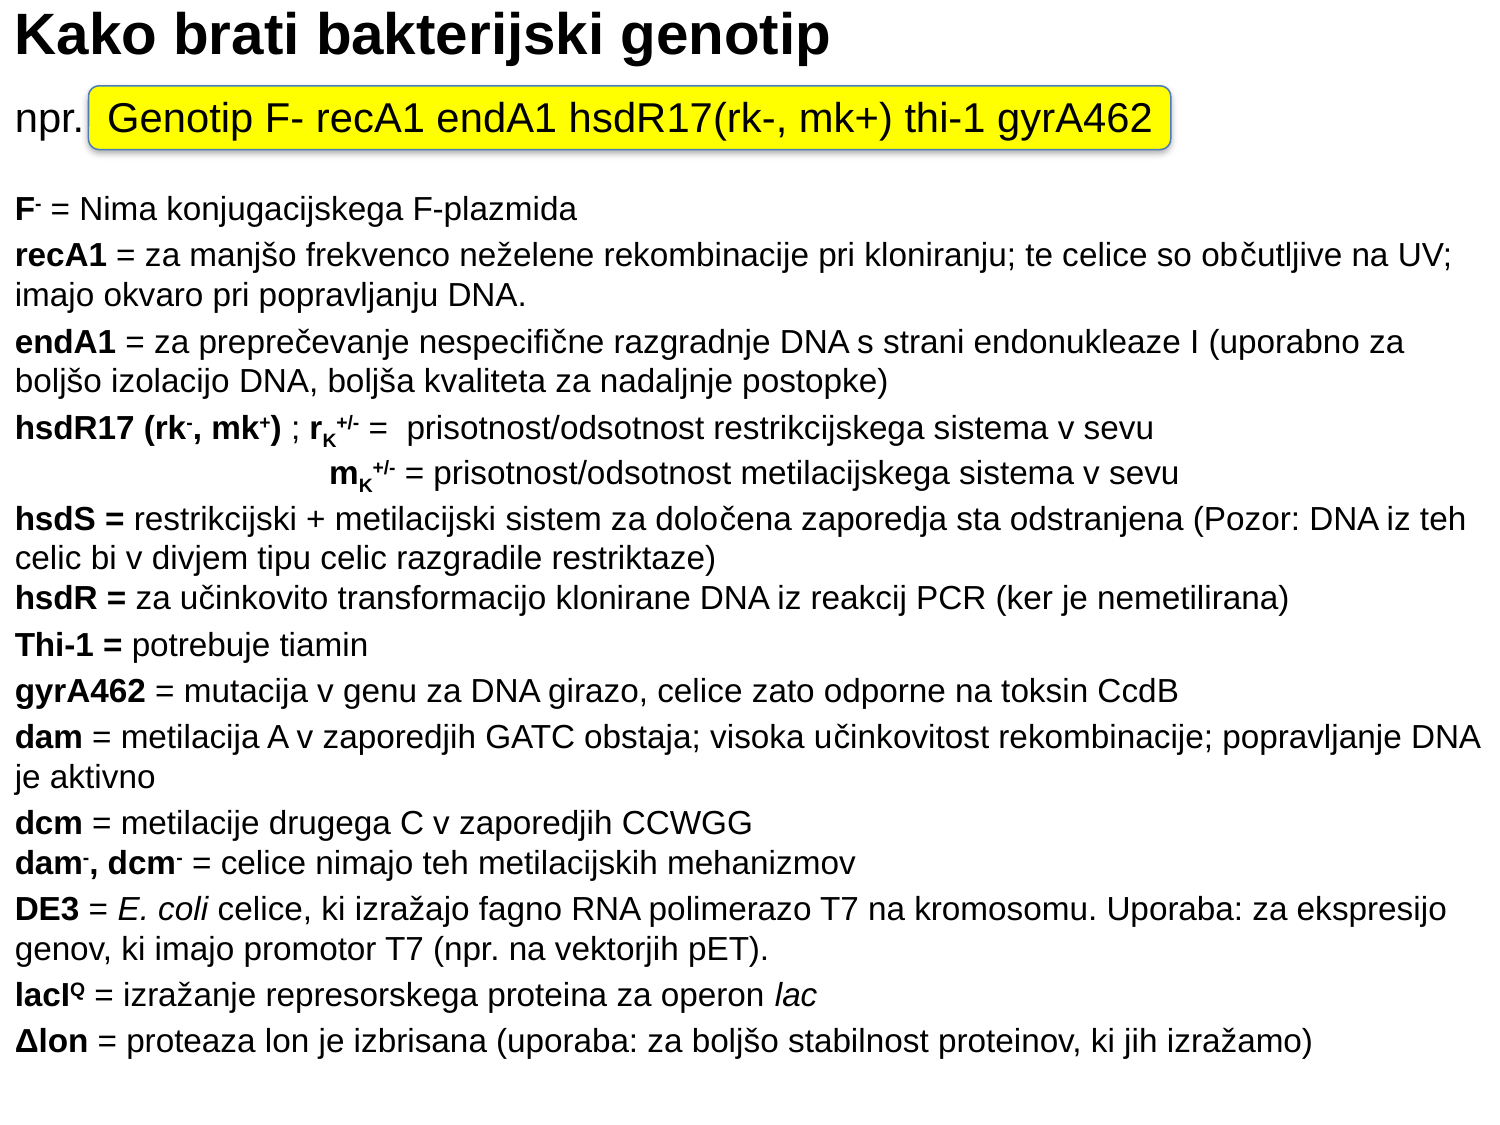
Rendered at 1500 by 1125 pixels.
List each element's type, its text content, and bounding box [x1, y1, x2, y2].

text_box Kako brati bakterijski genotip npr. Genotip F- recA1 endA1 hsdR17(rk-, mk+) thi-1 gyrA462 F- = Nima konjugacijskega F-plazmida recA1 = za manjšo frekvenco neželene rekombinacije pri kloniranju; te celice so občutljive na UV; imajo okvaro pri popravljanju DNA. endA1 = za preprečevanje nespecifične razgradnje DNA s strani endonukleaze I (uporabno za boljšo izolacijo DNA, boljša kvaliteta za nadaljnje postopke) hsdR17 (rk-, mk+) ; rK+/- = prisotnost/odsotnost restrikcijskega sistema v sevu mK+/- = prisotnost/odsotnost metilacijskega sistema v sevu hsdS = restrikcijski + metilacijski sistem za določena zaporedja sta odstranjena (Pozor: DNA iz teh celic bi v divjem tipu celic razgradile restriktaze) hsdR = za učinkovito transformacijo klonirane DNA iz reakcij PCR (ker je nemetilirana) Thi-1 = potrebuje tiamin gyrA462 = mutacija v genu za DNA girazo, celice zato odporne na toksin CcdB dam = metilacija A v zaporedjih GATC obstaja; visoka učinkovitost rekombinacije; popravljanje DNA je aktivno dcm = metilacije drugega C v zaporedjih CCWGG dam-, dcm- = celice nimajo teh metilacijskih mehanizmov DE3 = E. coli celice, ki izražajo fagno RNA polimerazo T7 na kromosomu. Uporaba: za ekspresijo genov, ki imajo promotor T7 (npr. na vektorjih pET). lacIQ = izražanje represorskega proteina za operon lac Δlon = proteaza lon je izbrisana (uporaba: za boljšo stabilnost proteinov, ki jih izražamo) [0, 0, 1500, 1067]
